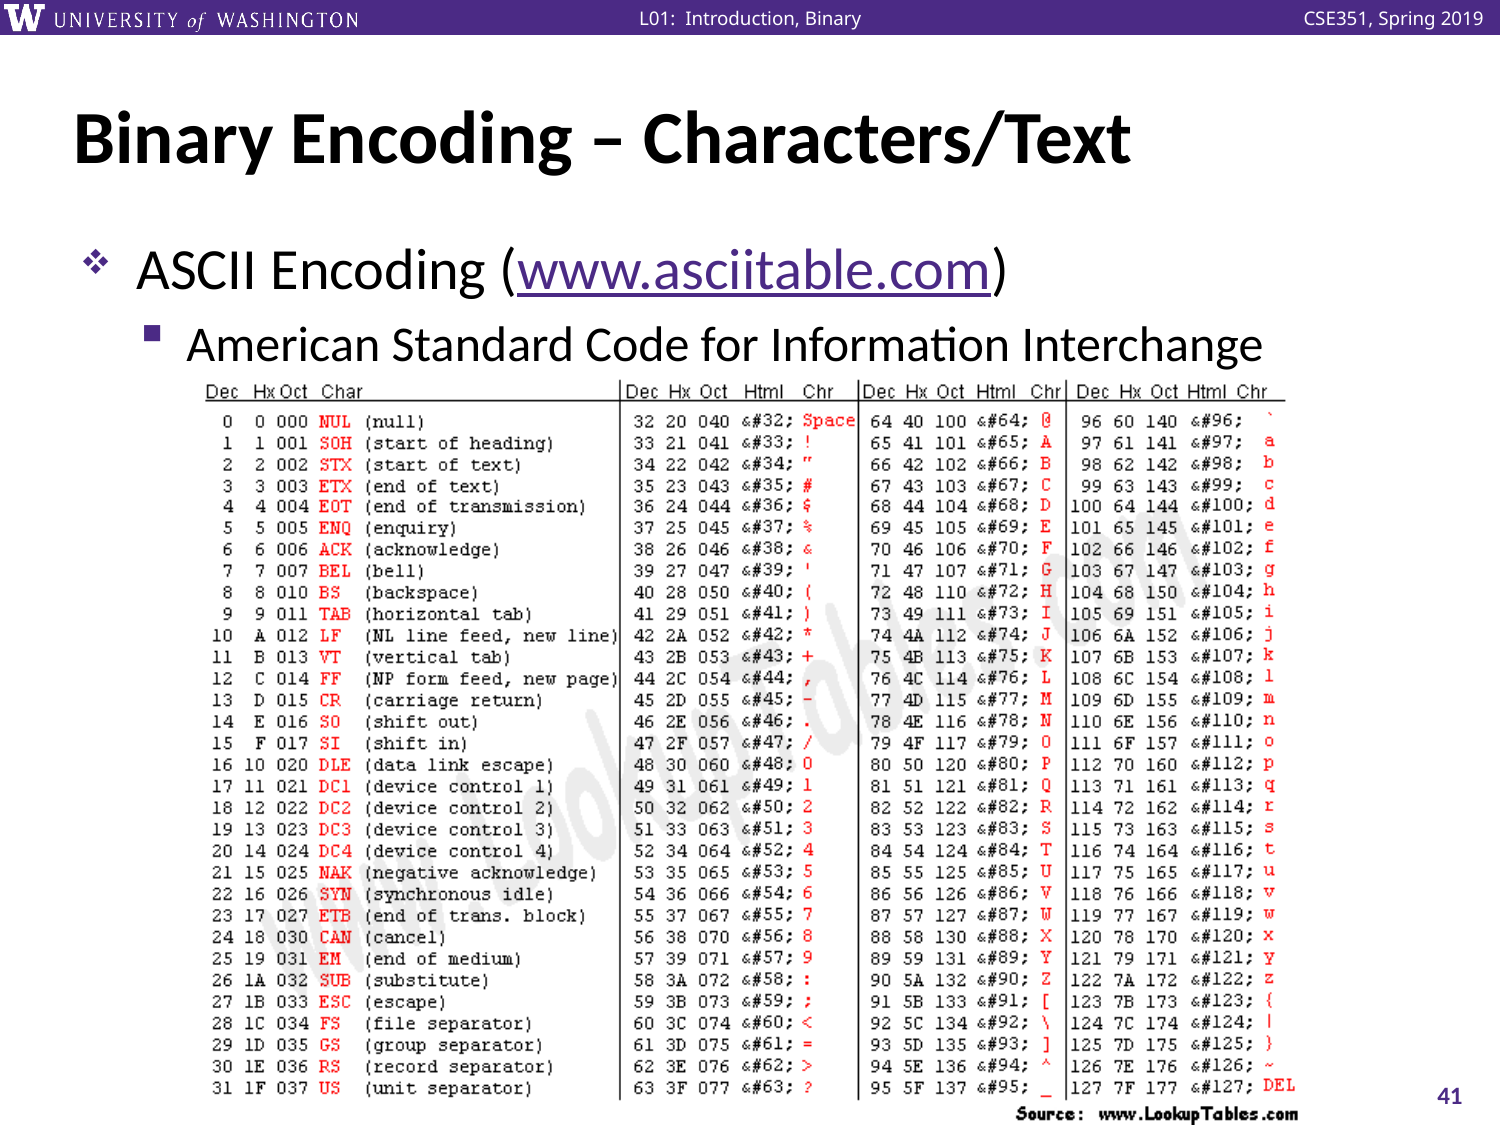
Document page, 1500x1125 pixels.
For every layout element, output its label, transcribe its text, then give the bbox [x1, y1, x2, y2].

title Binary Encoding – Characters/Text [58, 71, 1438, 197]
slide_number 41 [1400, 1065, 1500, 1125]
picture [4, 4, 358, 32]
list ASCII Encoding (www.asciitable.com) American Standard Code for Information Interchange [64, 223, 1438, 1040]
picture [201, 374, 1301, 1125]
